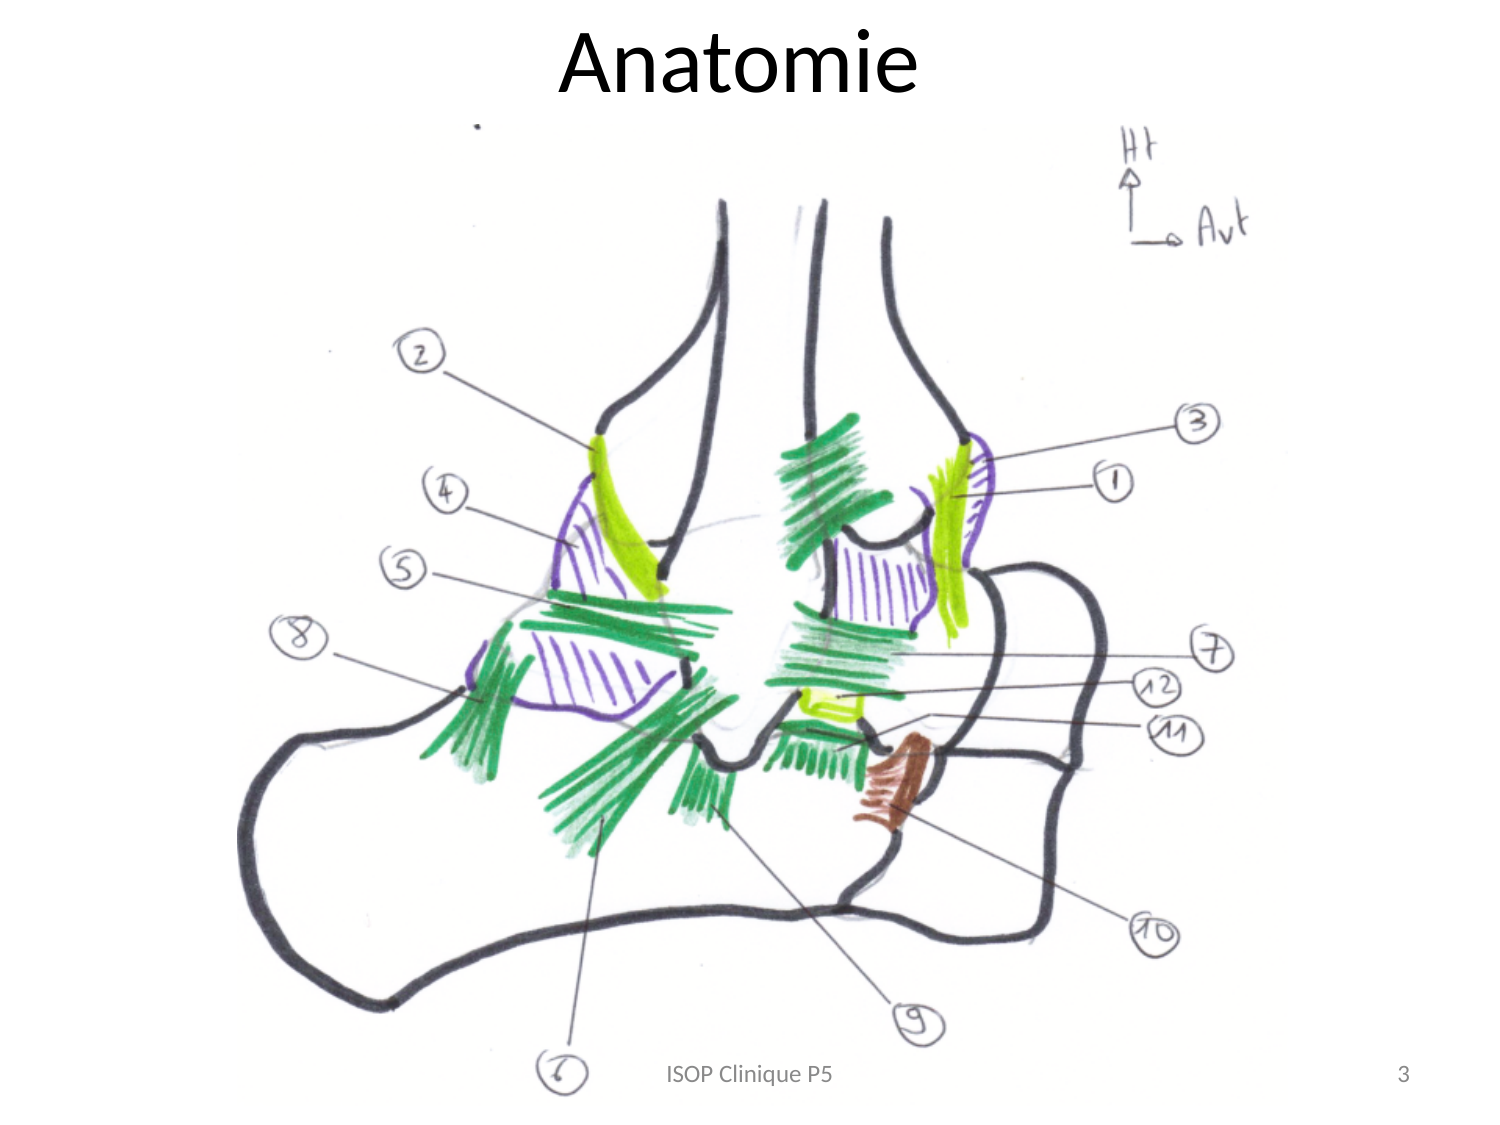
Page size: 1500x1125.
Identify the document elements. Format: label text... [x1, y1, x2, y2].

title Anatomie [74, 0, 1426, 126]
slide_number 3 [1291, 1042, 1425, 1103]
picture [237, 124, 1288, 1106]
